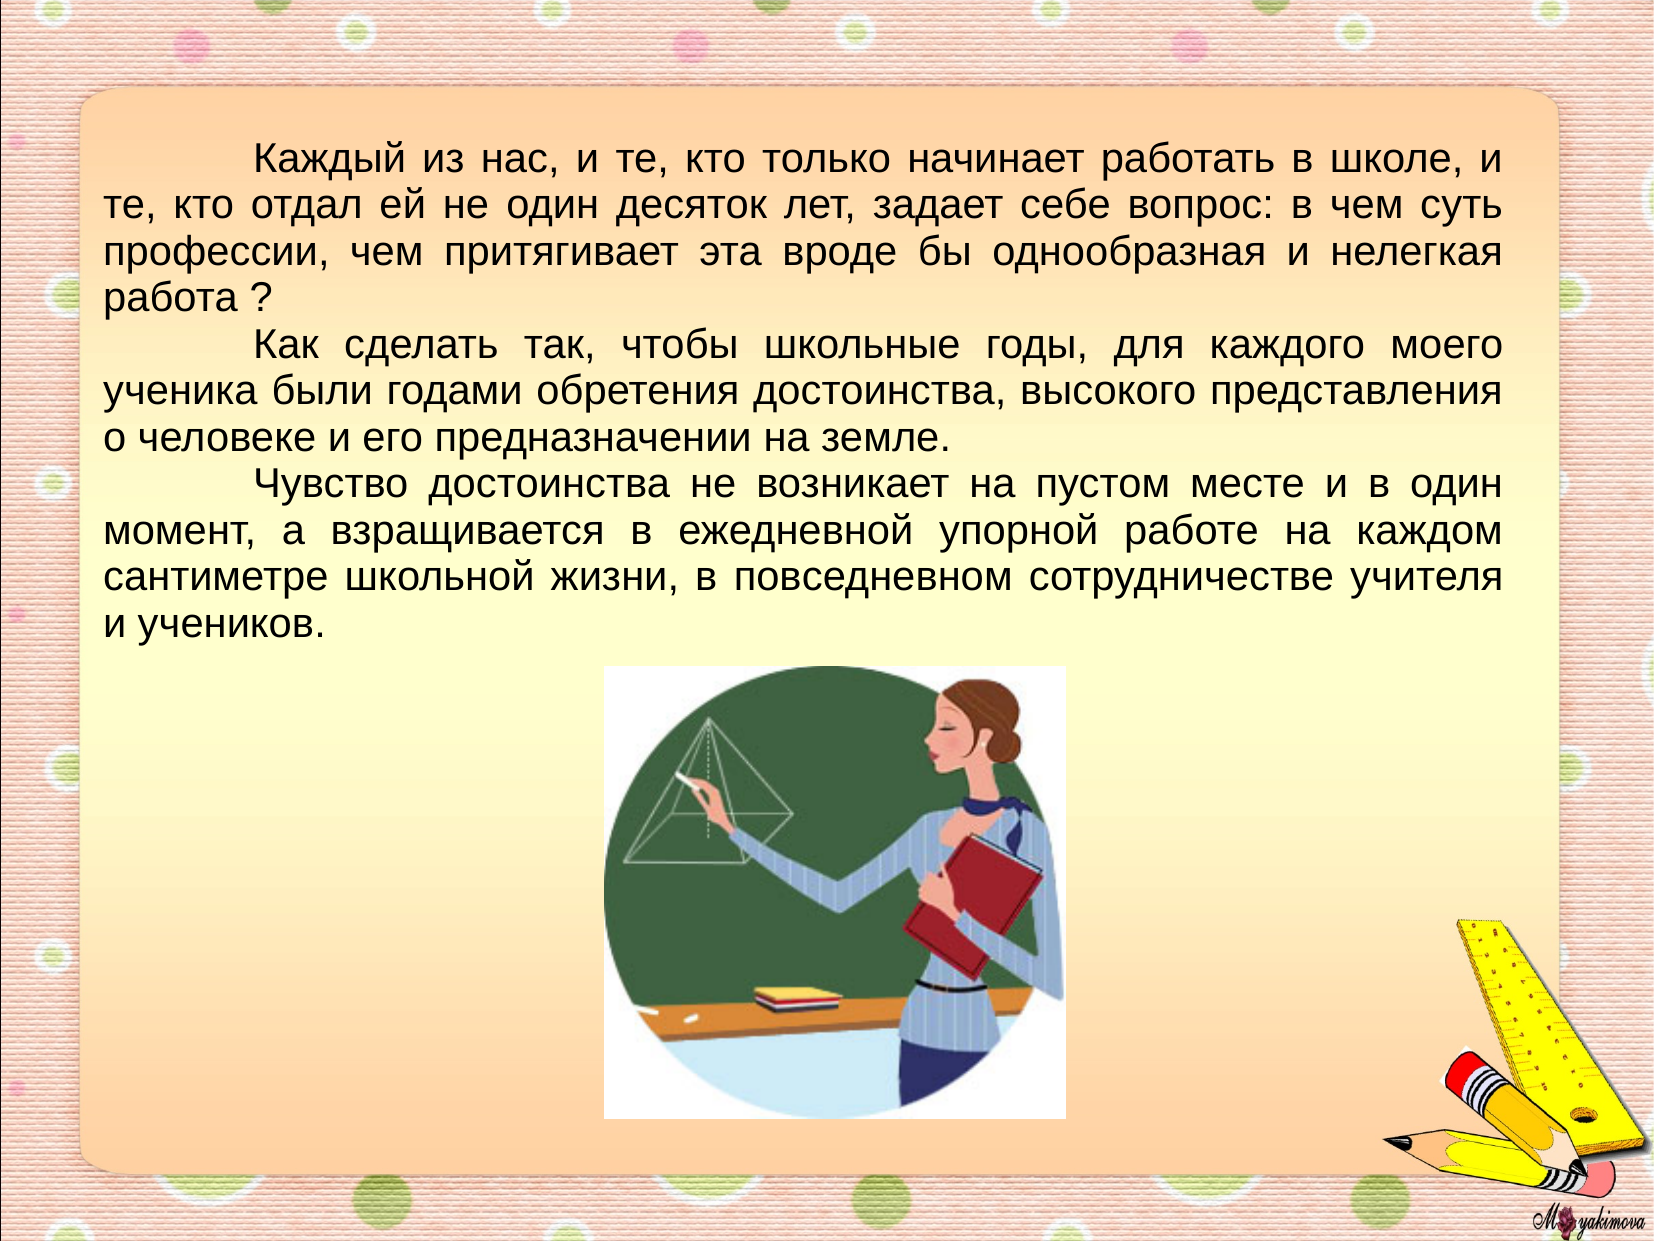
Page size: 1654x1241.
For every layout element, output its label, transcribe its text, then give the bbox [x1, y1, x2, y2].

text_box Каждый из нас, и те, кто только начинает работать в школе, и те, кто отдал ей не один десяток лет, задает себе вопрос: в чем суть профессии, чем притягивает эта вроде бы однообразная и нелегкая работа ? Как сделать так, чтобы школьные годы, для каждого моего ученика были годами обретения достоинства, высокого представления о человеке и его предназначении на земле. Чувство достоинства не возникает на пустом месте и в один момент, а взращивается в ежедневной упорной работе на каждом сантиметре школьной жизни, в повседневном сотрудничестве учителя и учеников. [88, 127, 1519, 696]
picture [0, 0, 1654, 1241]
